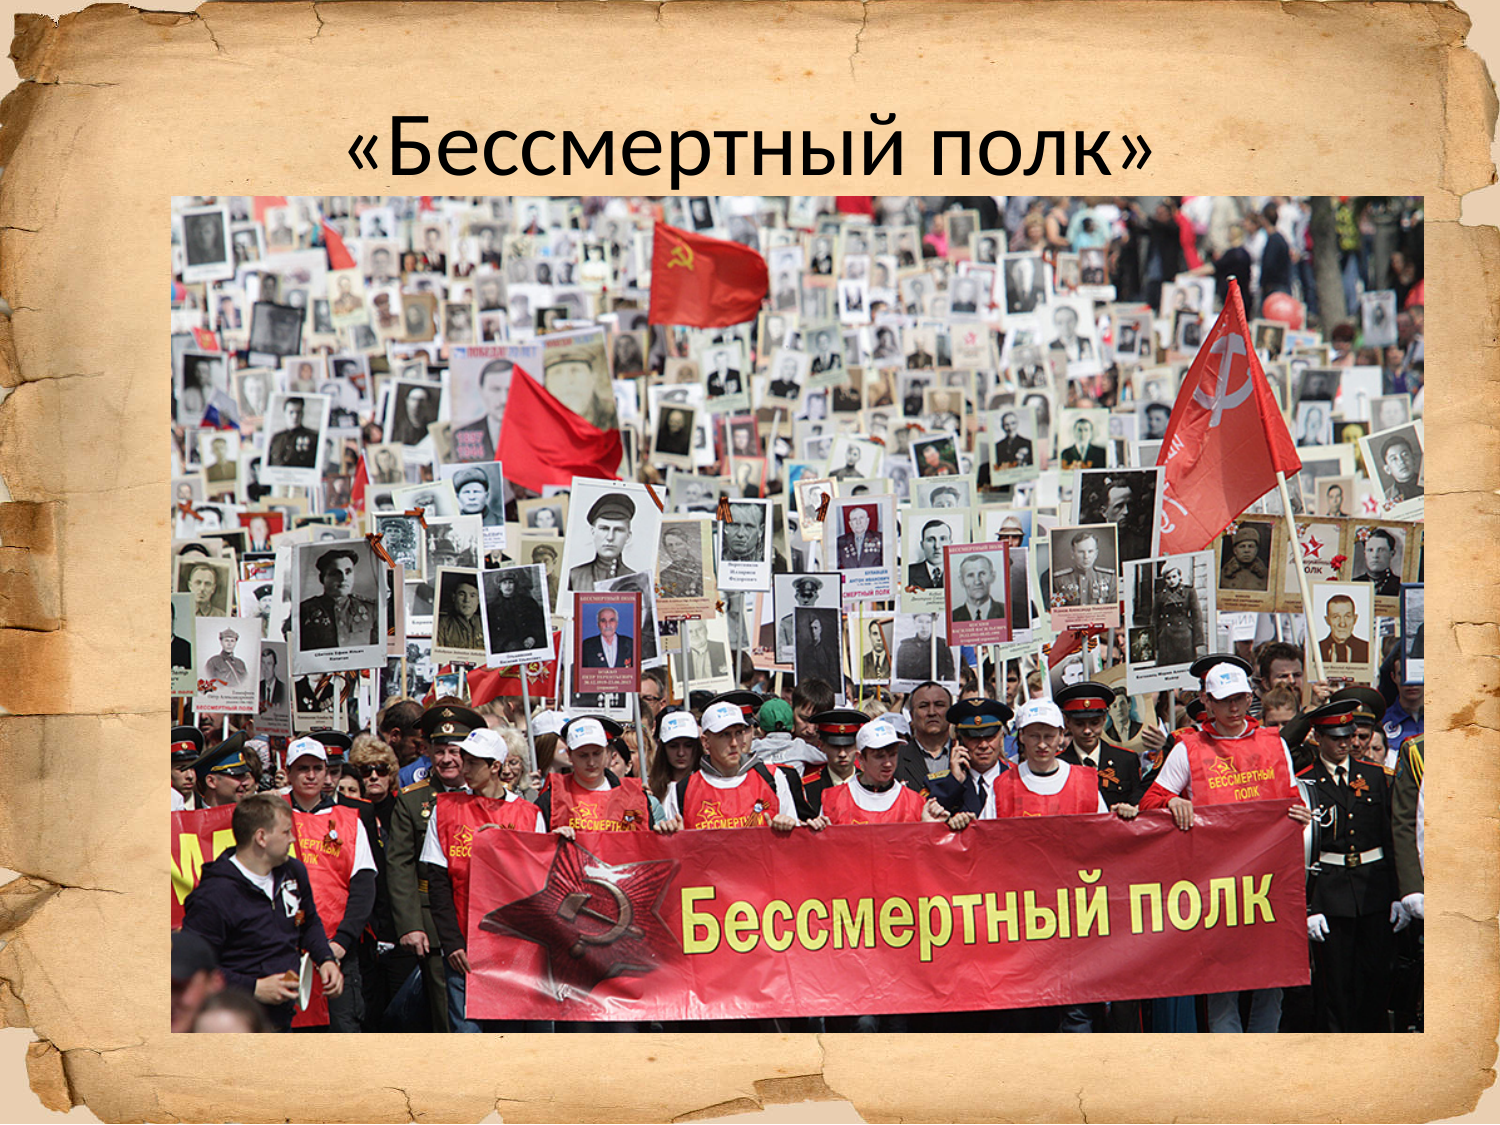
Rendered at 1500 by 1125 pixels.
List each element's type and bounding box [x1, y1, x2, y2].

list [0, 0, 1500, 1124]
picture [170, 196, 1424, 1033]
